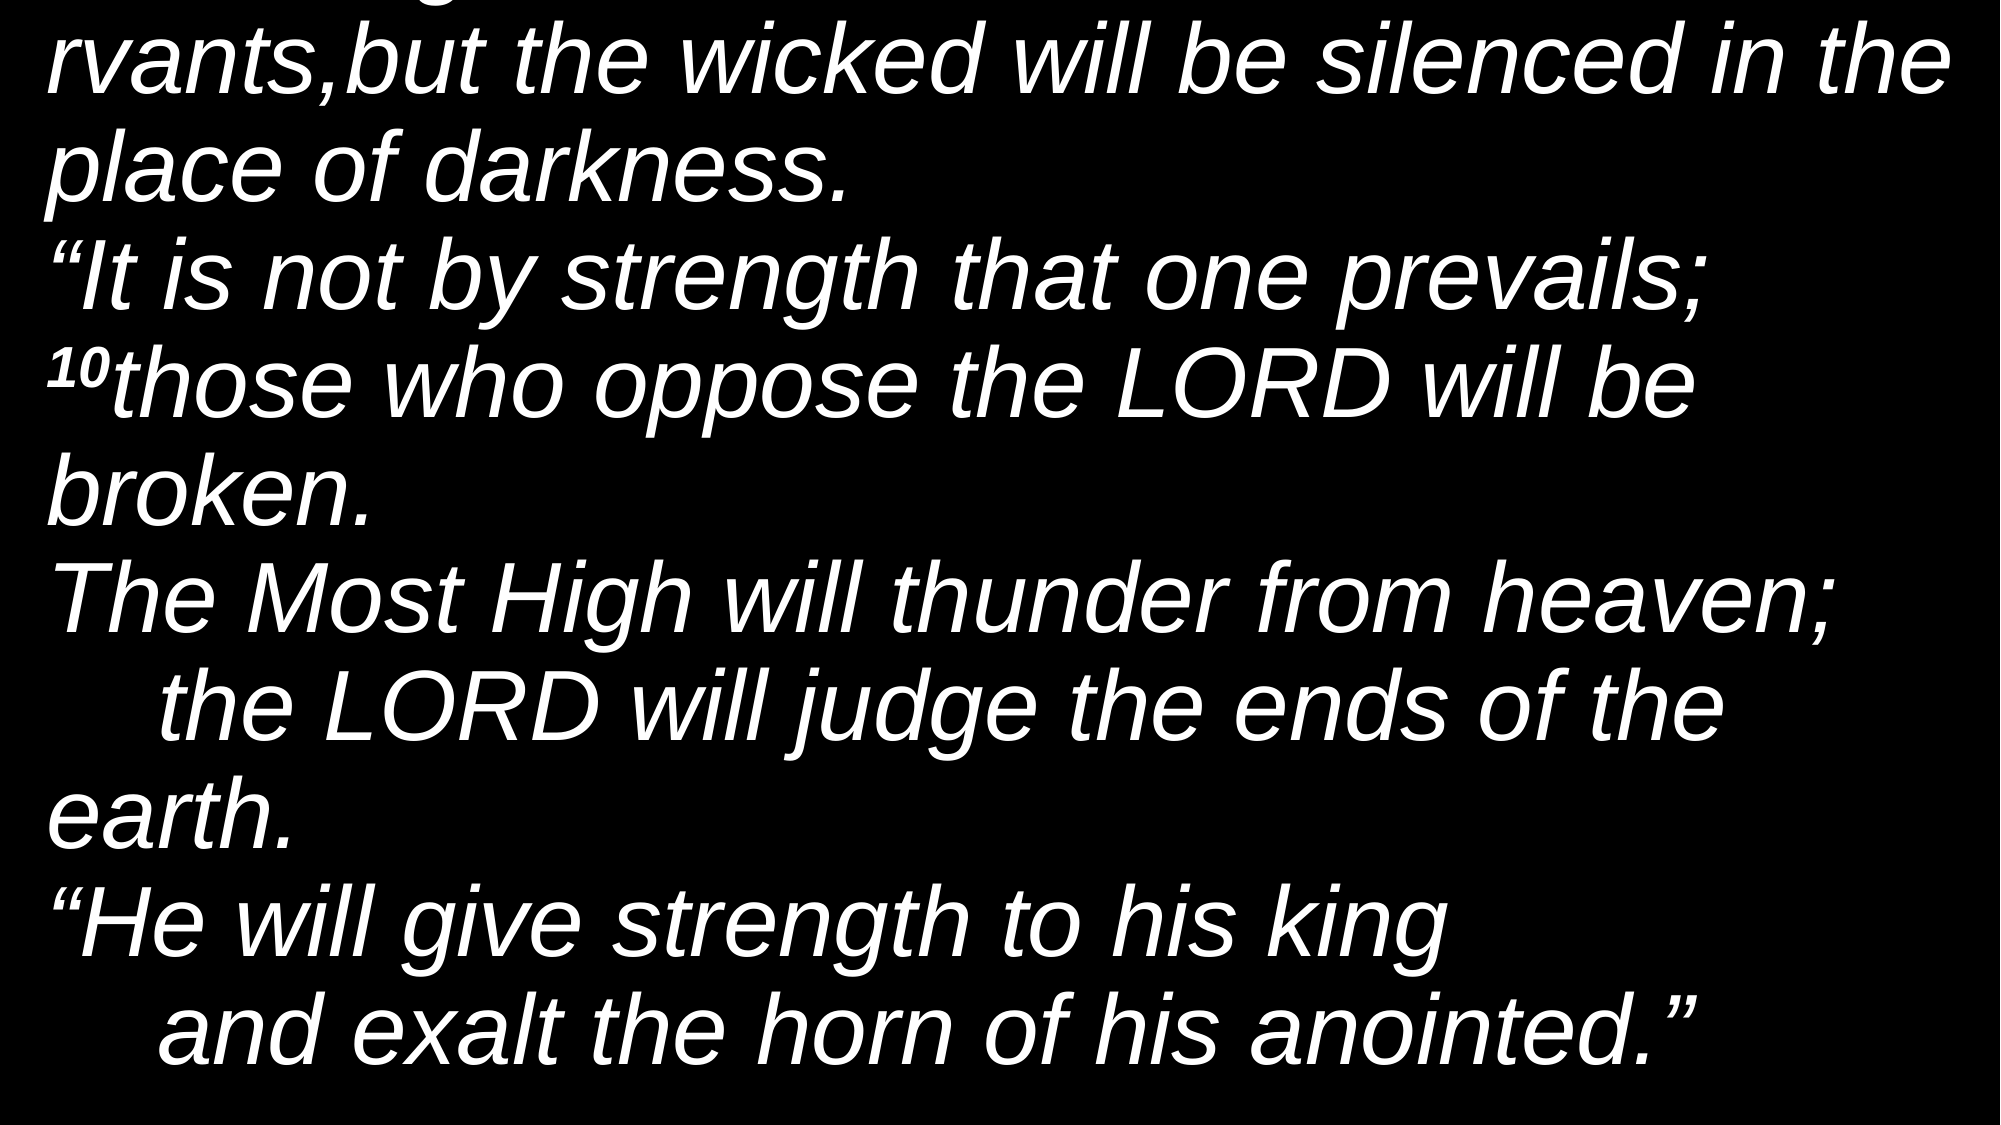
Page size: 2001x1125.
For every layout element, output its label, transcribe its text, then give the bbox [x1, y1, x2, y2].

title 9 He will guard the feet of his faithful se rvants,but the wicked will be silenced in the place of darkness. “It is not by strength that one prevails; 10those who oppose the Lord will be broken. The Most High will thunder from heaven; the Lord will judge the ends of the earth. “He will give strength to his king and exalt the horn of his anointed.” [31, 37, 2000, 1094]
